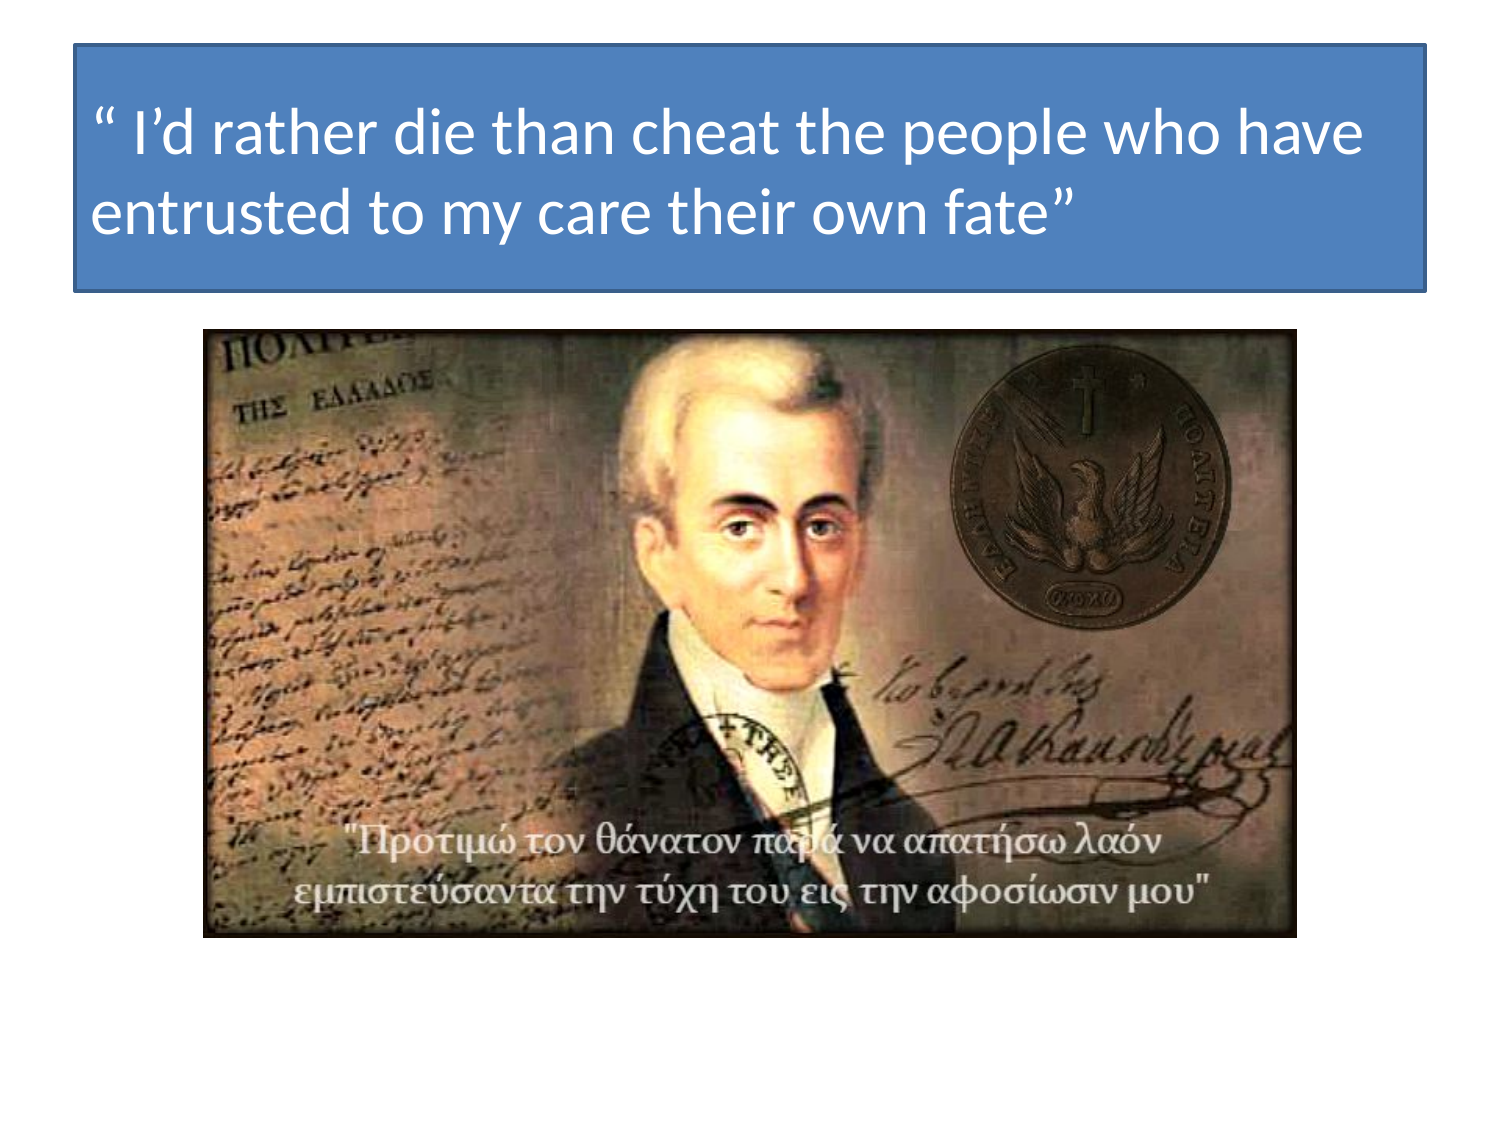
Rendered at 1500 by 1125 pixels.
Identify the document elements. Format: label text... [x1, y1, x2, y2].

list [202, 329, 1298, 938]
title “ I’d rather die than cheat the people who have entrusted to my care their own fate” [73, 43, 1427, 293]
